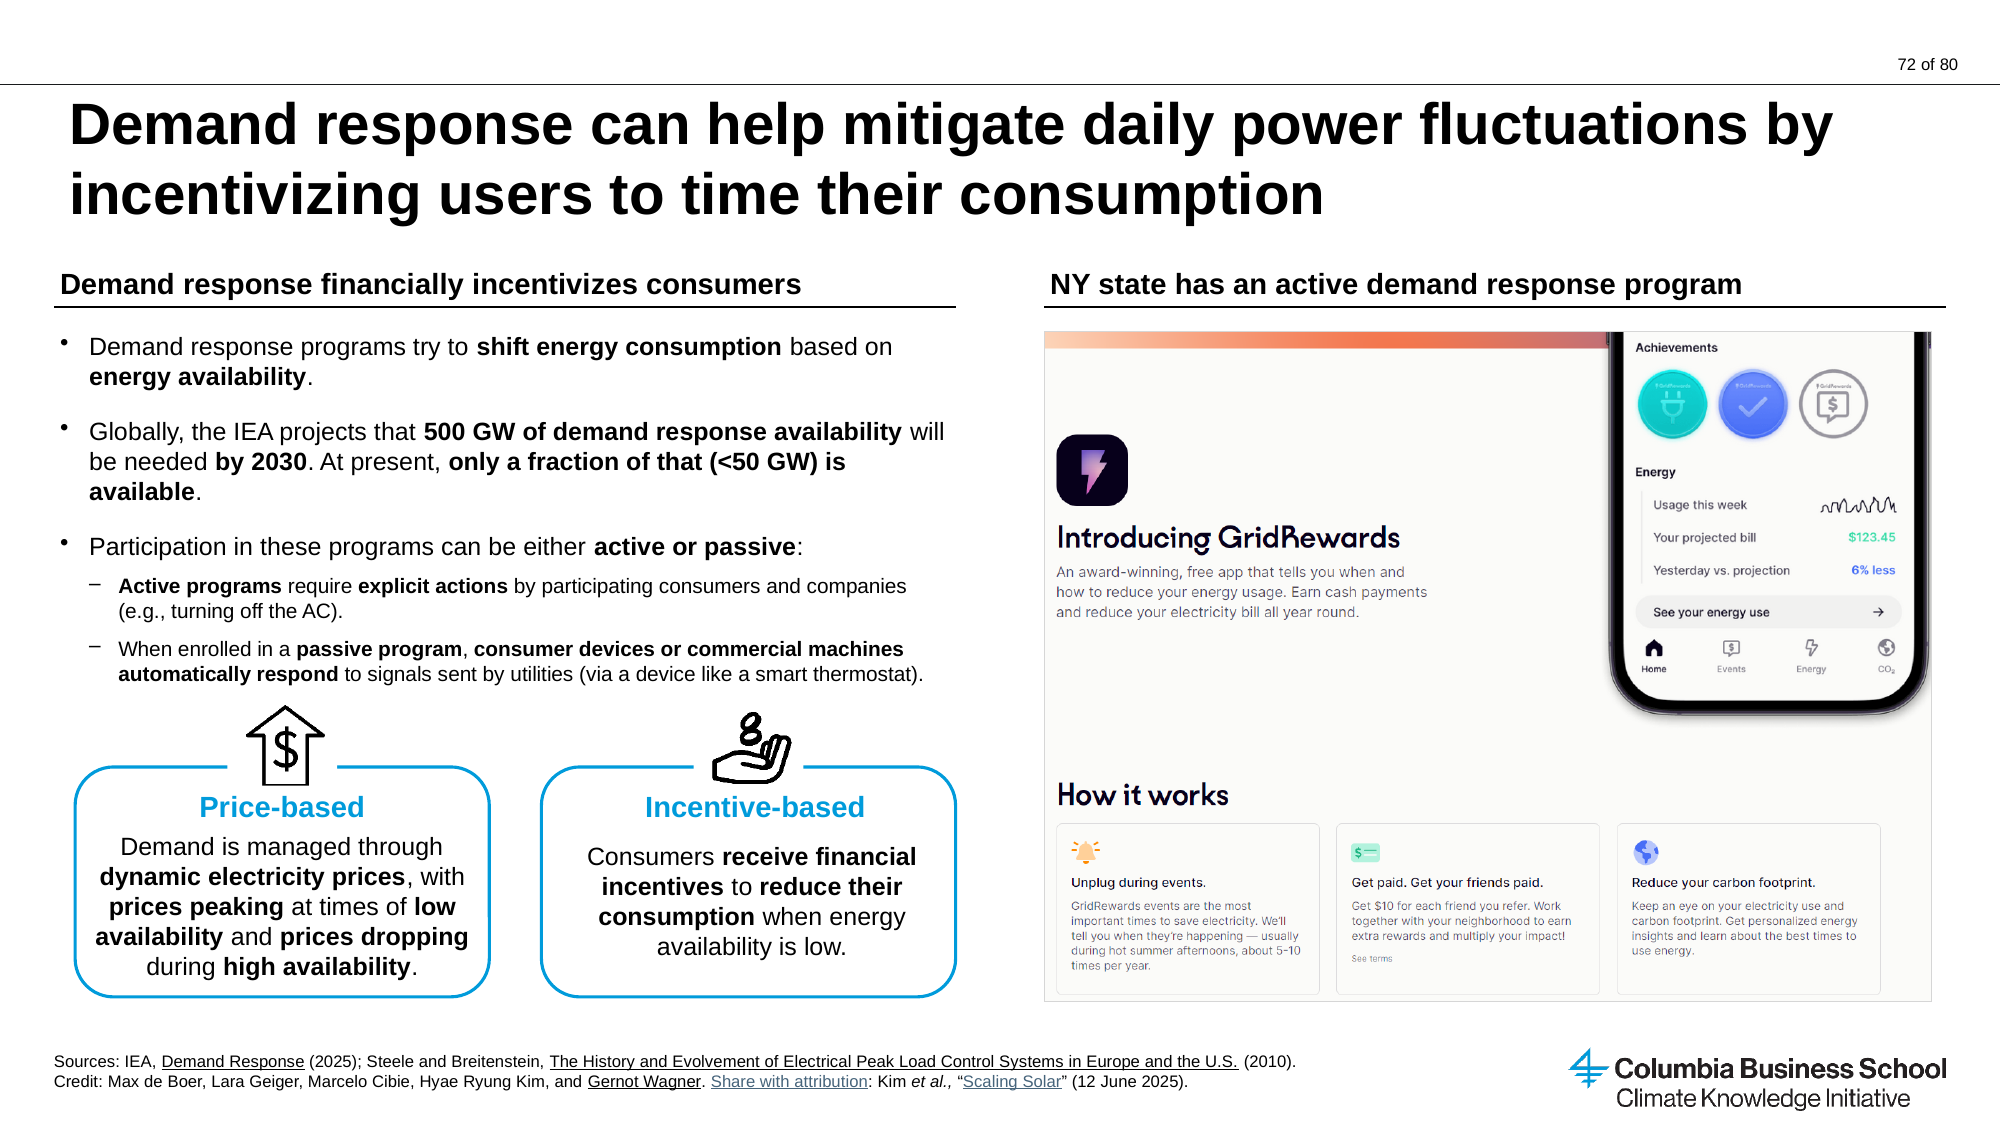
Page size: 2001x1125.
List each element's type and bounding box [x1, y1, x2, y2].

text_box [75, 700, 956, 997]
text_box [54, 324, 956, 691]
text_box [53, 1050, 1554, 1091]
text_box [54, 259, 956, 307]
picture [1568, 1047, 1946, 1111]
text_box [1044, 259, 1946, 307]
picture [1044, 331, 1932, 1002]
title [54, 85, 1946, 231]
